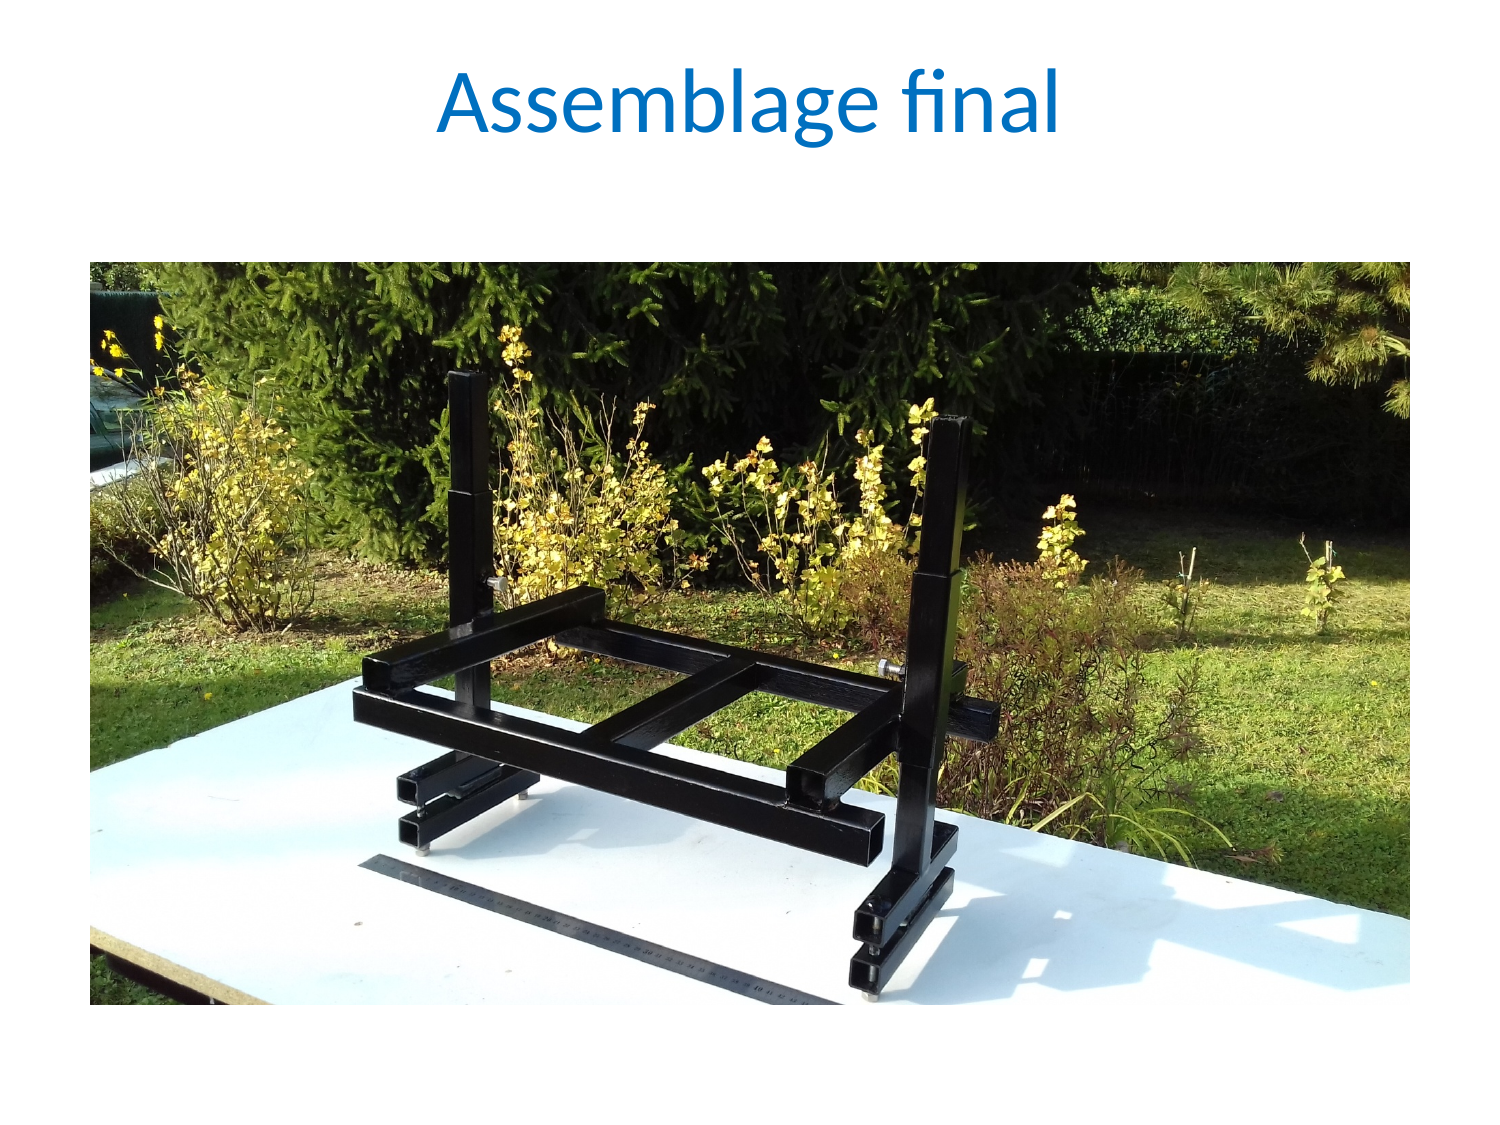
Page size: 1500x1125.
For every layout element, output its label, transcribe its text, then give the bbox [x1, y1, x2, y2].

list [89, 262, 1411, 1006]
title Assemblage final [75, 30, 1425, 161]
